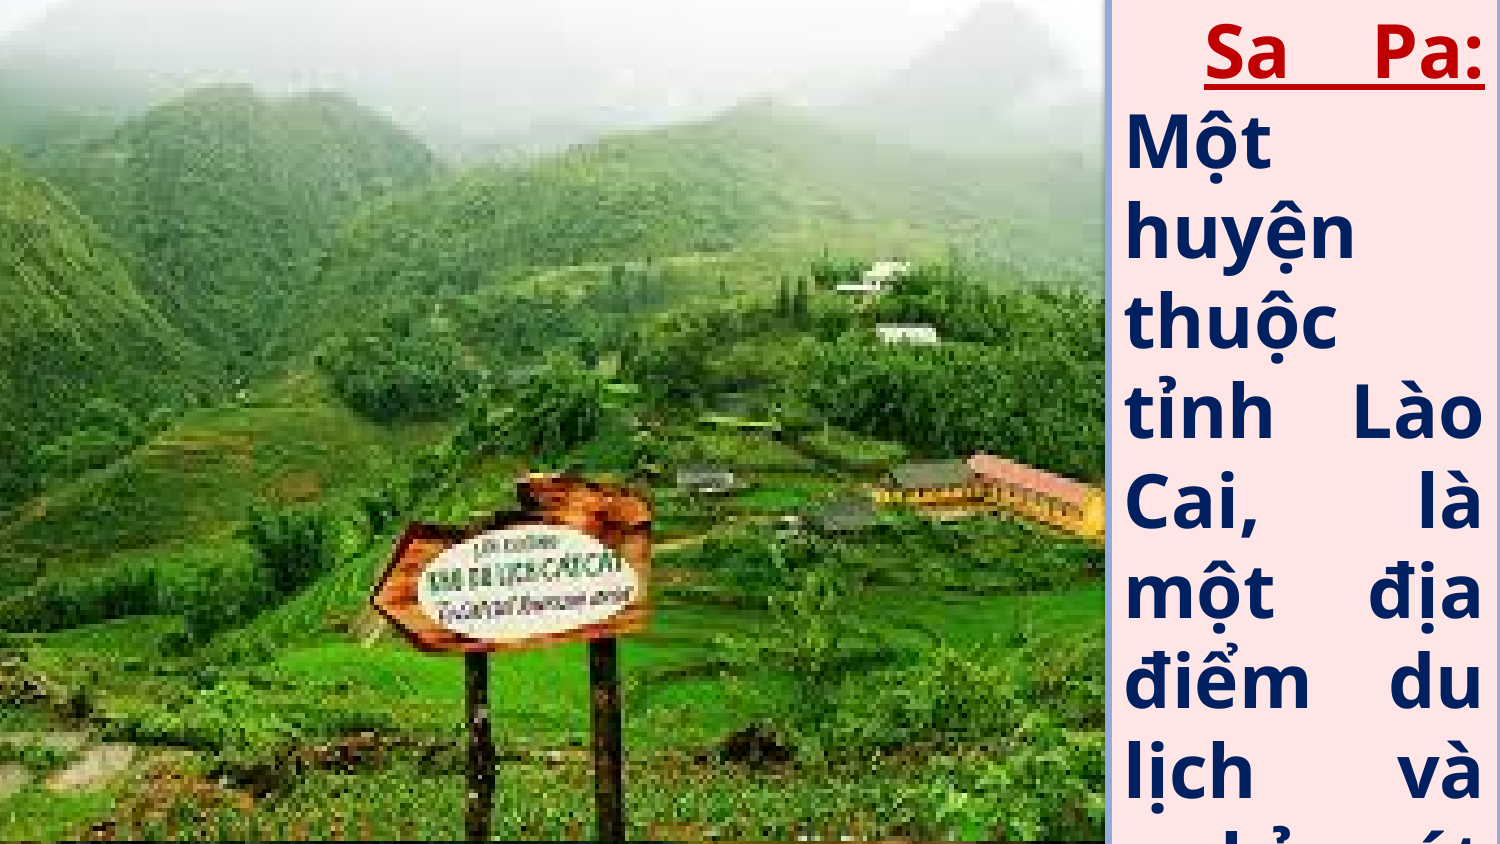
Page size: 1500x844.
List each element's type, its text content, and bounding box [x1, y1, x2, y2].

picture [0, 0, 1350, 844]
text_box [1354, 0, 1499, 267]
text_box Sa Pa: Một huyện thuộc tỉnh Lào Cai, là một địa điểm du lịch và nghỉ mát nổi tiếng ở miền Bắc nước ta. [1354, 272, 1500, 844]
